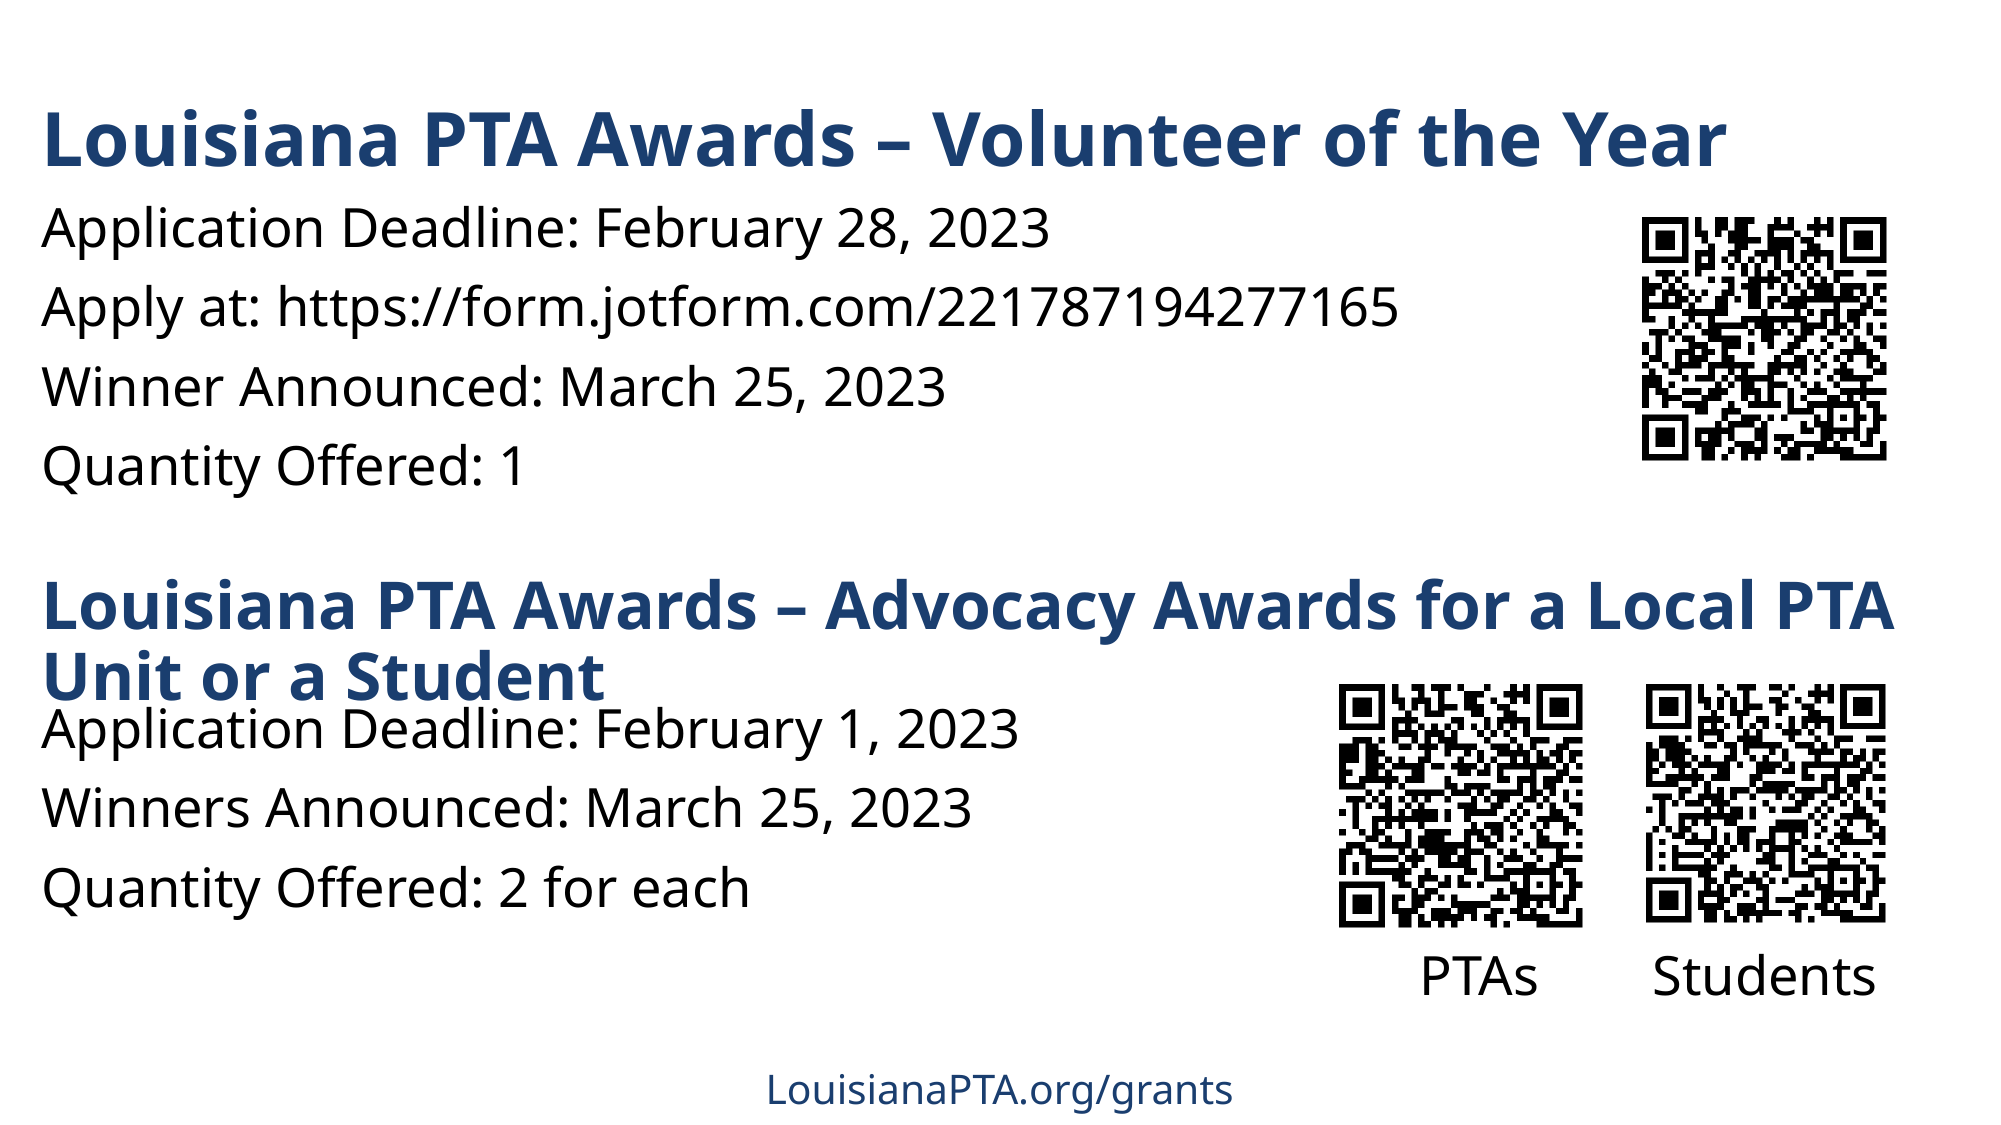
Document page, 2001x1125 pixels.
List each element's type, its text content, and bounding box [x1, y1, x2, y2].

text_box Application Deadline: February 1, 2023 Winners Announced: March 25, 2023 Quantity Offered: 2 for each [26, 723, 1113, 1025]
text_box Louisiana PTA Awards – Advocacy Awards for a Local PTA Unit or a Student [26, 564, 1931, 723]
list Application Deadline: February 28, 2023 Apply at: https://form.jotform.com/221787194277165 Winner Announced: March 25, 2023 Quantity Offered: 1 [26, 193, 1944, 524]
text_box PTAs [1404, 937, 1584, 1014]
text_box Louisiana PTA Awards – Volunteer of the Year [26, 63, 1931, 222]
text_box Students [1636, 933, 1894, 1014]
picture [1632, 207, 1896, 470]
text_box LouisianaPTA.org/grants [0, 1061, 2000, 1122]
picture [1636, 674, 1895, 932]
picture [1329, 674, 1592, 937]
